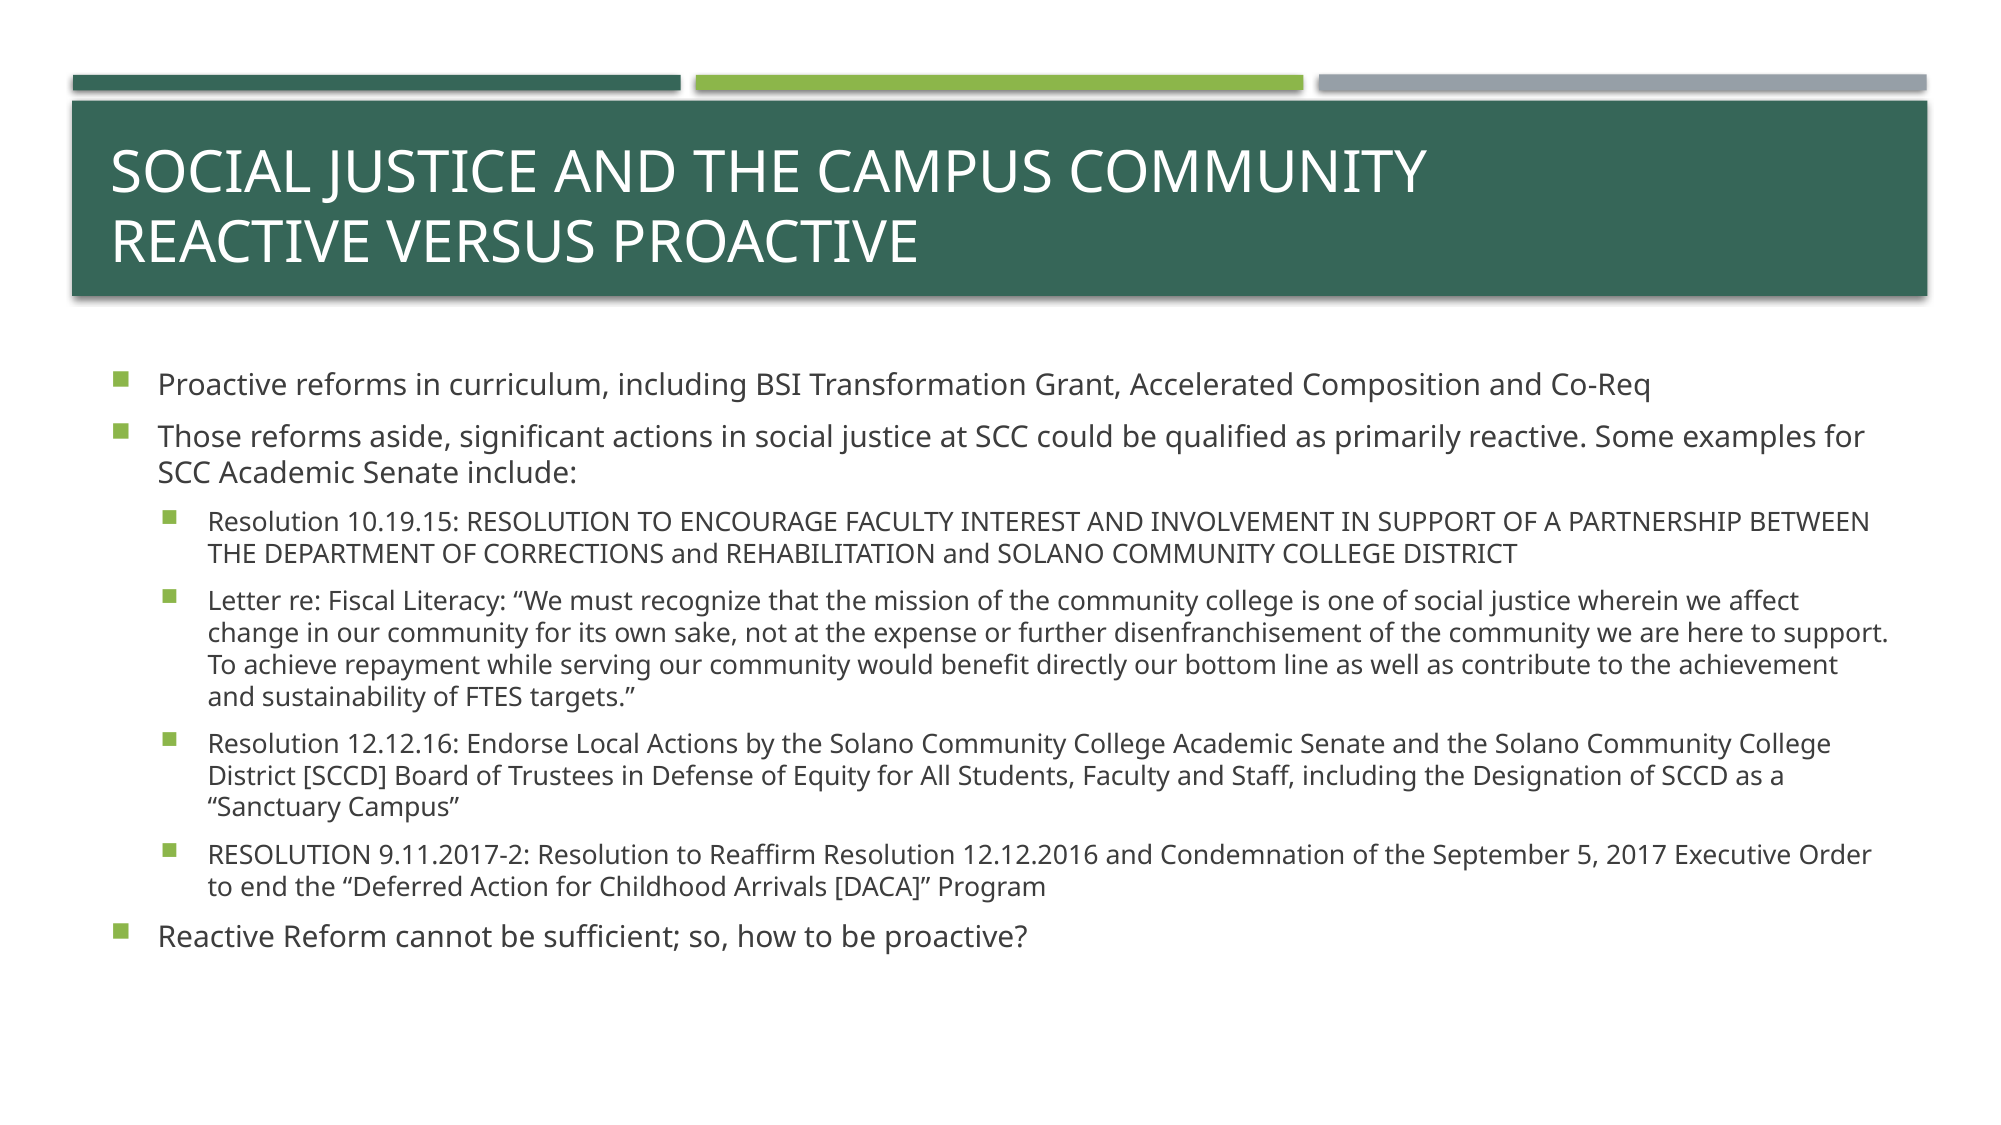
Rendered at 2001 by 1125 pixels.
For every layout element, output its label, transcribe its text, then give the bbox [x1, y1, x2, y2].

list Proactive reforms in curriculum, including BSI Transformation Grant, Accelerated Composition and Co-Req Those reforms aside, significant actions in social justice at SCC could be qualified as primarily reactive. Some examples for SCC Academic Senate include: Resolution 10.19.15: RESOLUTION TO ENCOURAGE FACULTY INTEREST AND INVOLVEMENT IN SUPPORT OF A PARTNERSHIP BETWEEN THE DEPARTMENT OF CORRECTIONS and REHABILITATION and SOLANO COMMUNITY COLLEGE DISTRICT Letter re: Fiscal Literacy: “We must recognize that the mission of the community college is one of social justice wherein we affect change in our community for its own sake, not at the expense or further disenfranchisement of the community we are here to support. To achieve repayment while serving our community would benefit directly our bottom line as well as contribute to the achievement and sustainability of FTES targets.” Resolution 12.12.16: Endorse Local Actions by the Solano Community College Academic Senate and the Solano Community College District [SCCD] Board of Trustees in Defense of Equity for All Students, Faculty and Staff, including the Designation of SCCD as a “Sanctuary Campus” RESOLUTION 9.11.2017-2: Resolution to Reaffirm Resolution 12.12.2016 and Condemnation of the September 5, 2017 Executive Order to end the “Deferred Action for Childhood Arrivals [DACA]” Program Reactive Reform cannot be sufficient; so, how to be proactive? [95, 357, 1905, 962]
title Social justice and the campus community reactive versus proactive [95, 115, 1905, 282]
